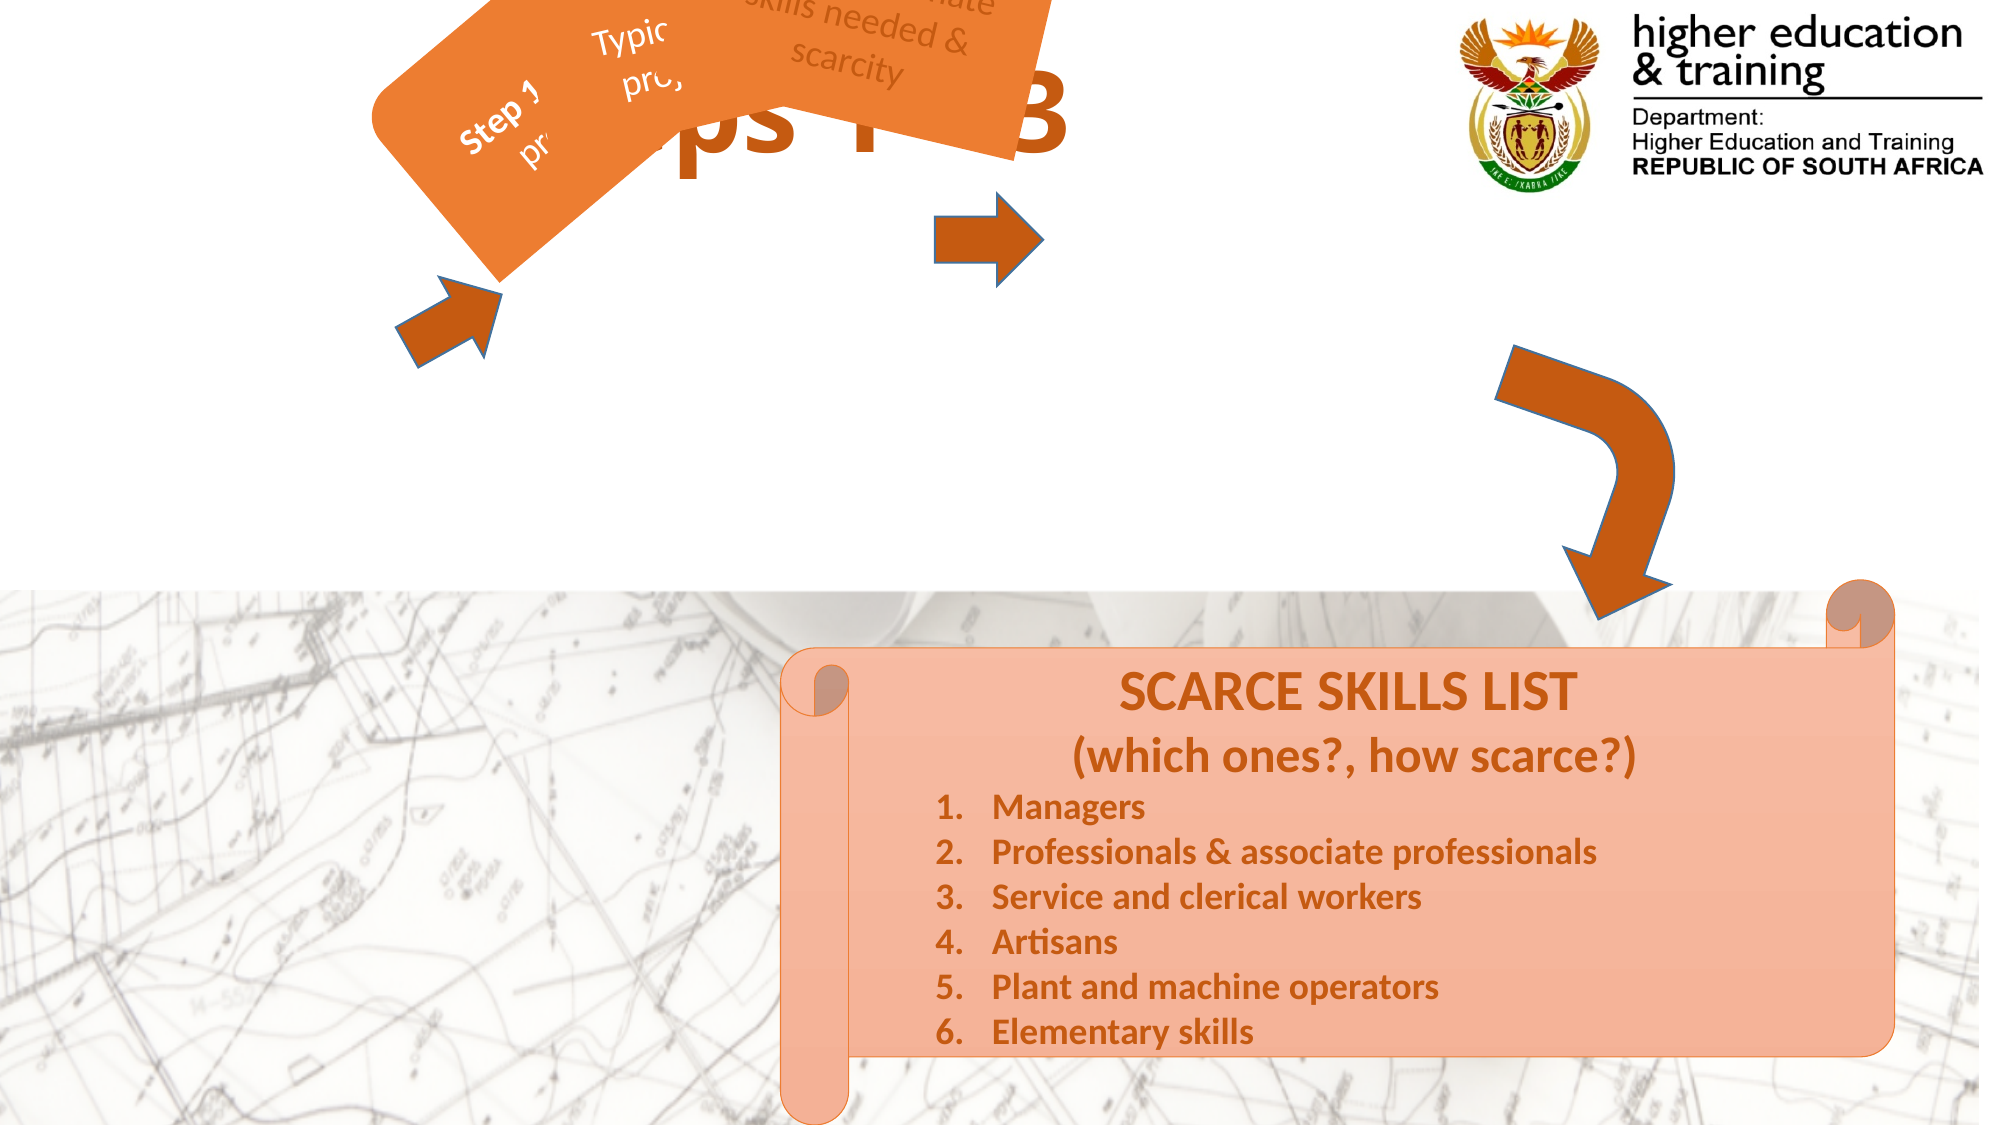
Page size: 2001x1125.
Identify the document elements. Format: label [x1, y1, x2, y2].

text_box [1520, 346, 1676, 590]
text_box [47, 0, 1520, 780]
picture [1520, 0, 2000, 207]
picture [0, 590, 1979, 1125]
